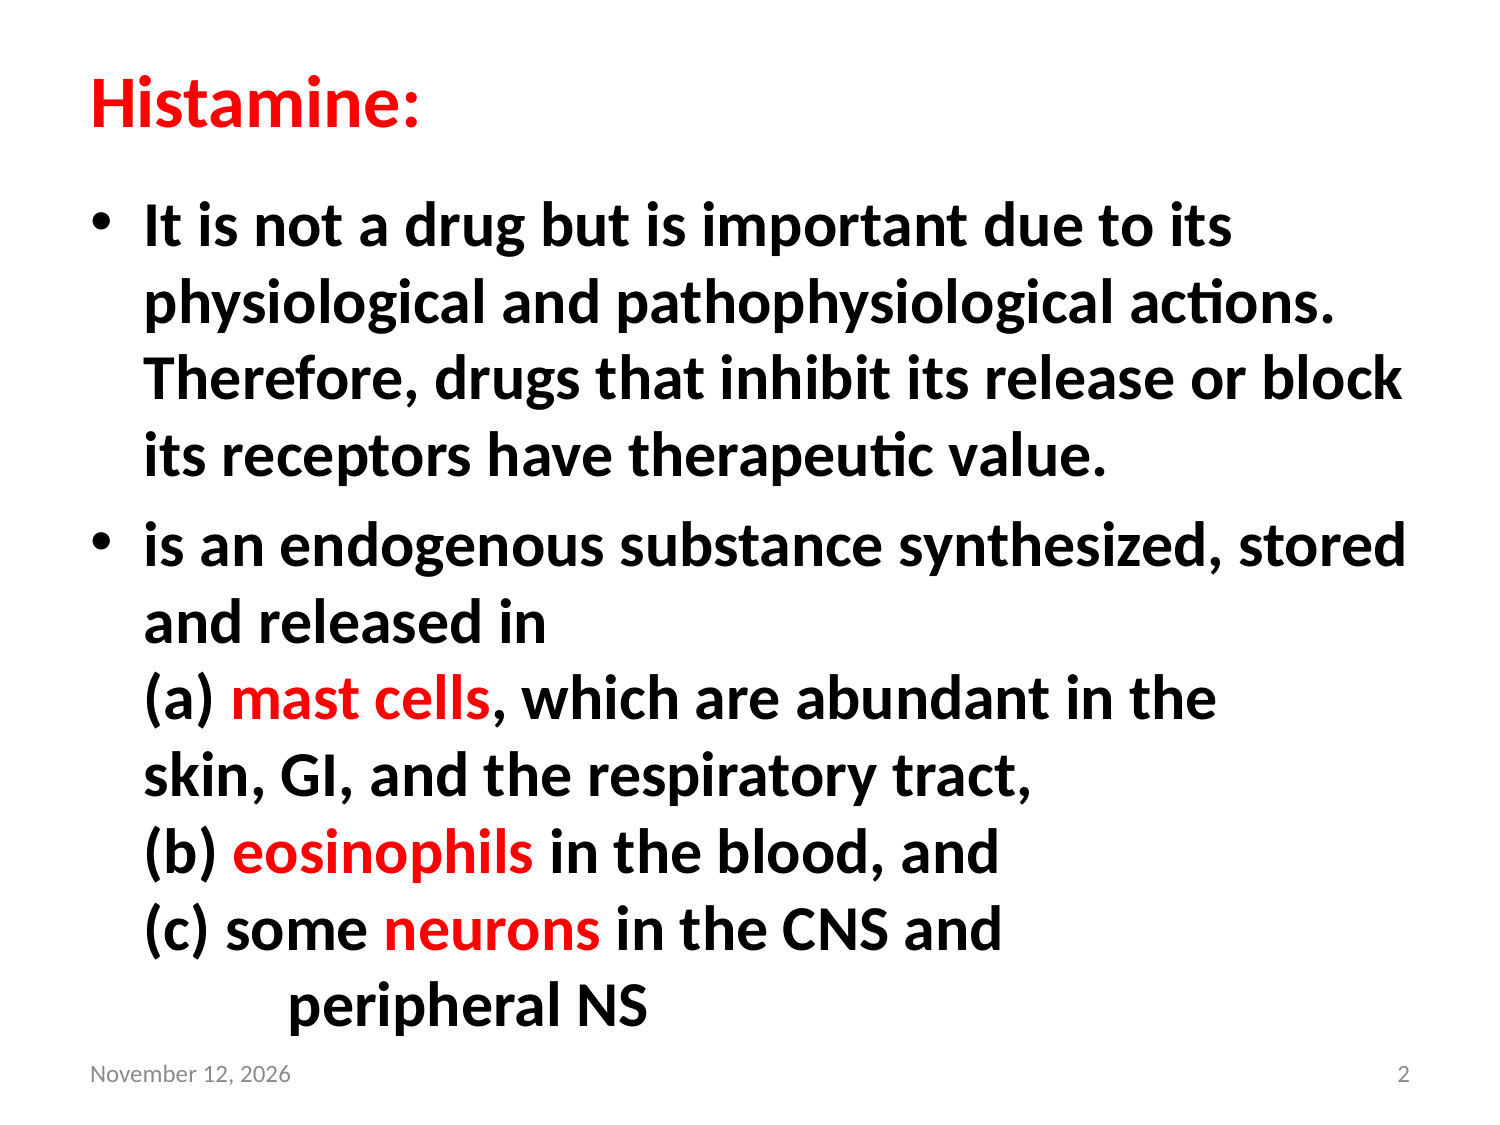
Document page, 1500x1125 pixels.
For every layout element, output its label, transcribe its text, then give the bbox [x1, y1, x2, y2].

title Histamine: [75, 45, 1425, 150]
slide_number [75, 1042, 425, 1103]
list It is not a drug but is important due to its physiological and pathophysiological actions. Therefore, drugs that inhibit its release or block its receptors have therapeutic value. is an endogenous substance synthesized, stored and released in (a) mast cells, which are abundant in the skin, GI, and the respiratory tract, (b) eosinophils in the blood, and (c) some neurons in the CNS and peripheral NS [75, 174, 1425, 1050]
slide_number 2 [1074, 1042, 1425, 1103]
